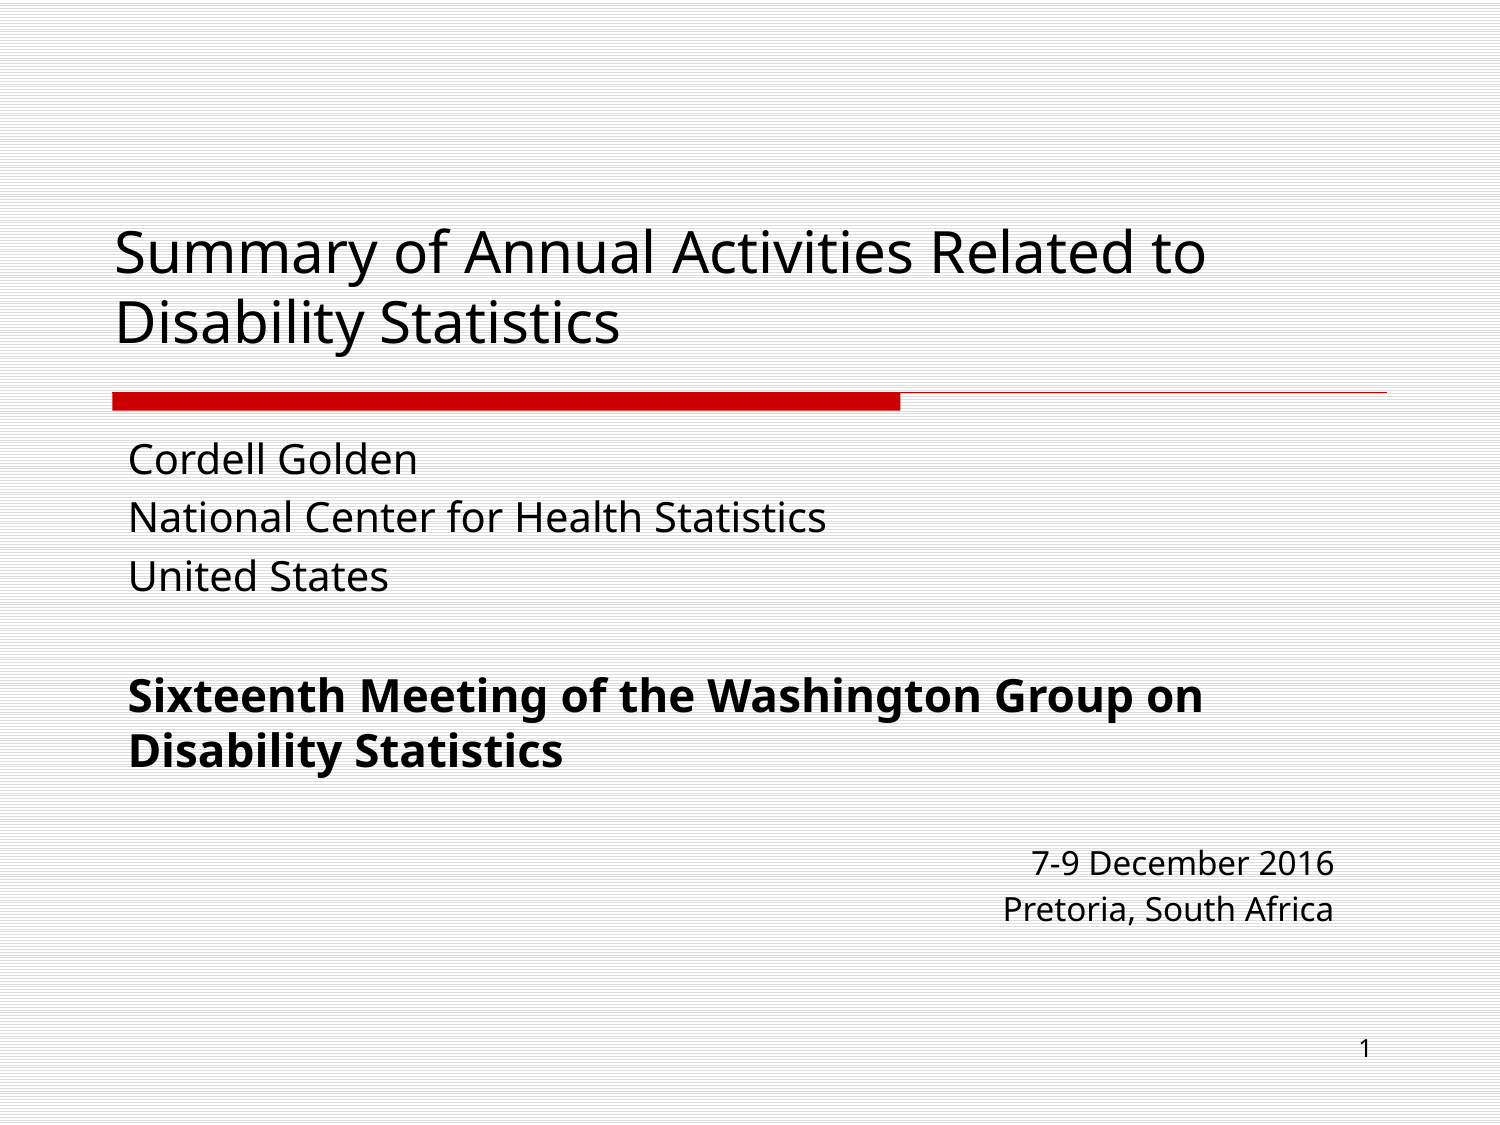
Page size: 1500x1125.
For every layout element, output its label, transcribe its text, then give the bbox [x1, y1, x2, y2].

subtitle Cordell Golden National Center for Health Statistics United States Sixteenth Meeting of the Washington Group on Disability Statistics 7-9 December 2016 Pretoria, South Africa [112, 425, 1350, 1100]
title Summary of Annual Activities Related to Disability Statistics [99, 121, 1488, 363]
slide_number 1 [1074, 1024, 1388, 1101]
